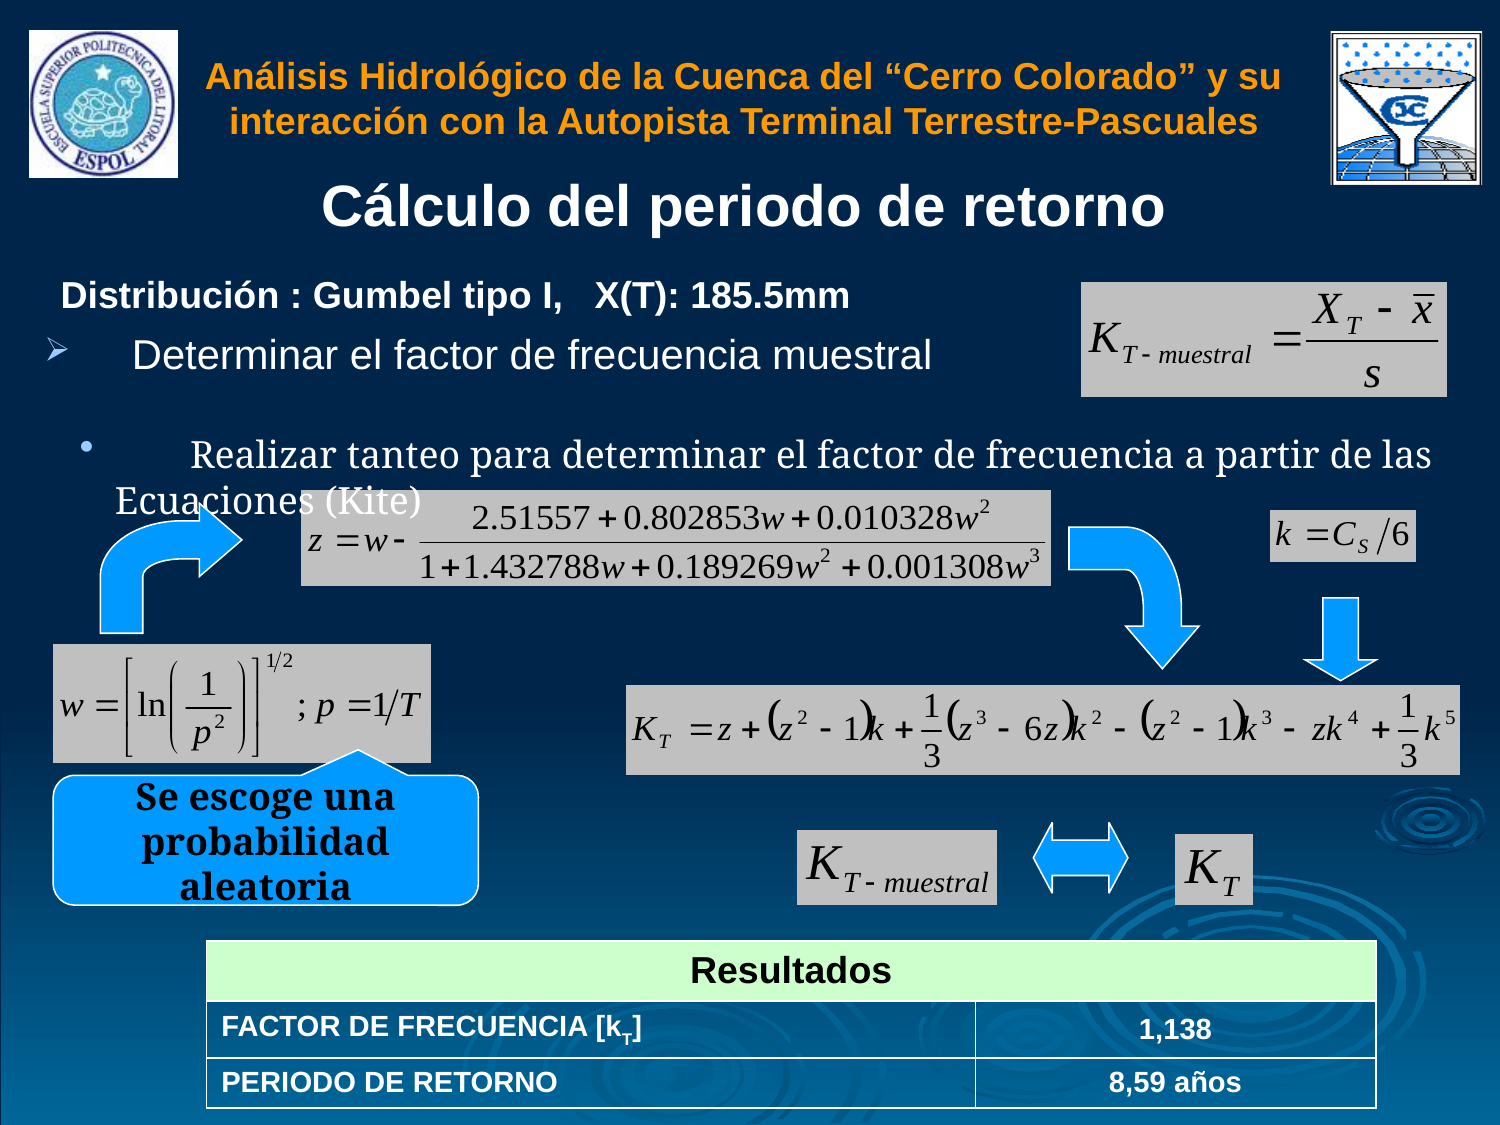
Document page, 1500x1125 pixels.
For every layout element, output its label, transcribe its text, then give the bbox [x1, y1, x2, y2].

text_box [625, 684, 1461, 776]
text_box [29, 30, 1483, 185]
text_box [1174, 833, 1254, 906]
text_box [796, 829, 998, 906]
text_box Realizar tanteo para determinar el factor de frecuencia a partir de las Ecuaciones (Kite) [64, 419, 1459, 530]
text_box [1269, 509, 1416, 563]
table_cell 1,138 [976, 1002, 1375, 1057]
list Cálculo del periodo de retorno Distribución : Gumbel tipo I, X(T): 185.5mm Determinar el factor de frecuencia muestral [29, 193, 1460, 374]
text_box Se escoge una probabilidad aleatoria [53, 772, 479, 906]
table_header Resultados [207, 942, 1375, 1000]
table_cell 8,59 años [976, 1059, 1375, 1107]
text_box [1069, 527, 1199, 669]
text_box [1080, 281, 1447, 398]
table_cell PERIODO DE RETORNO [207, 1059, 975, 1107]
table_cell FACTOR DE FRECUENCIA [kT] [207, 1002, 975, 1057]
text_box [300, 489, 1052, 587]
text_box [52, 643, 432, 764]
text_box [1305, 597, 1377, 681]
text_box [1033, 822, 1128, 894]
text_box [100, 503, 242, 634]
